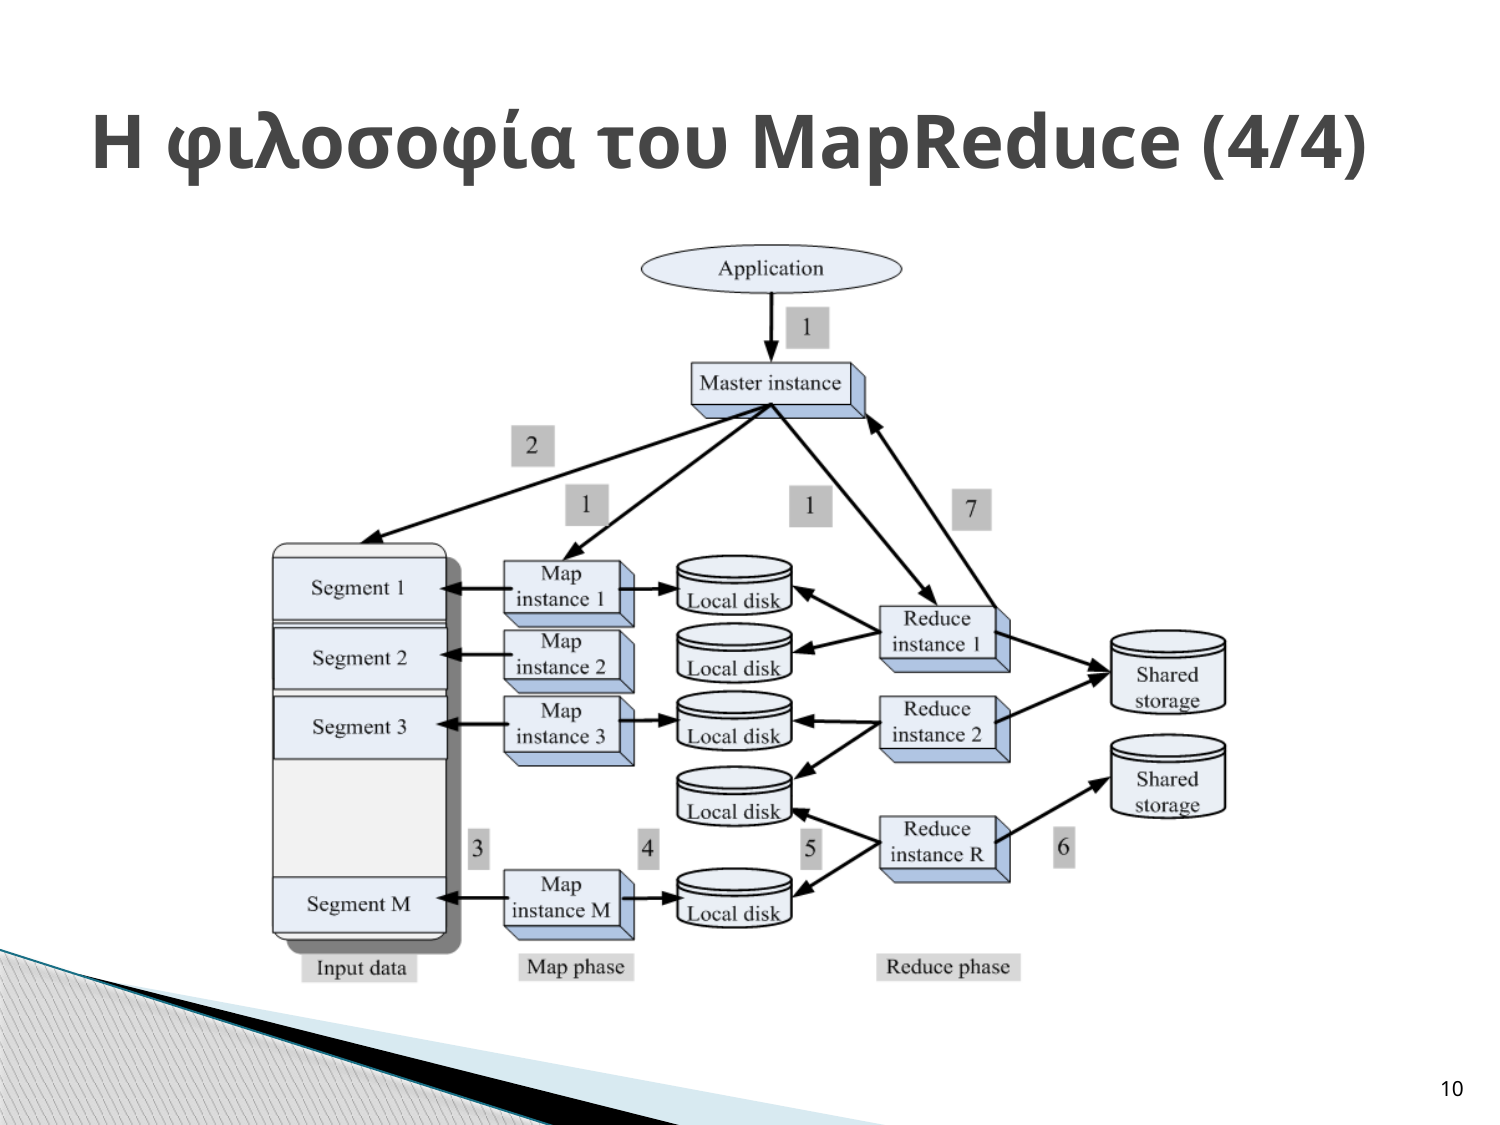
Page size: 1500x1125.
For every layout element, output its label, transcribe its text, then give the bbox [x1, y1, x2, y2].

title Η φιλοσοφία του MapReduce (4/4) [75, 45, 1425, 233]
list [270, 242, 1230, 986]
slide_number 10 [1418, 1051, 1479, 1112]
